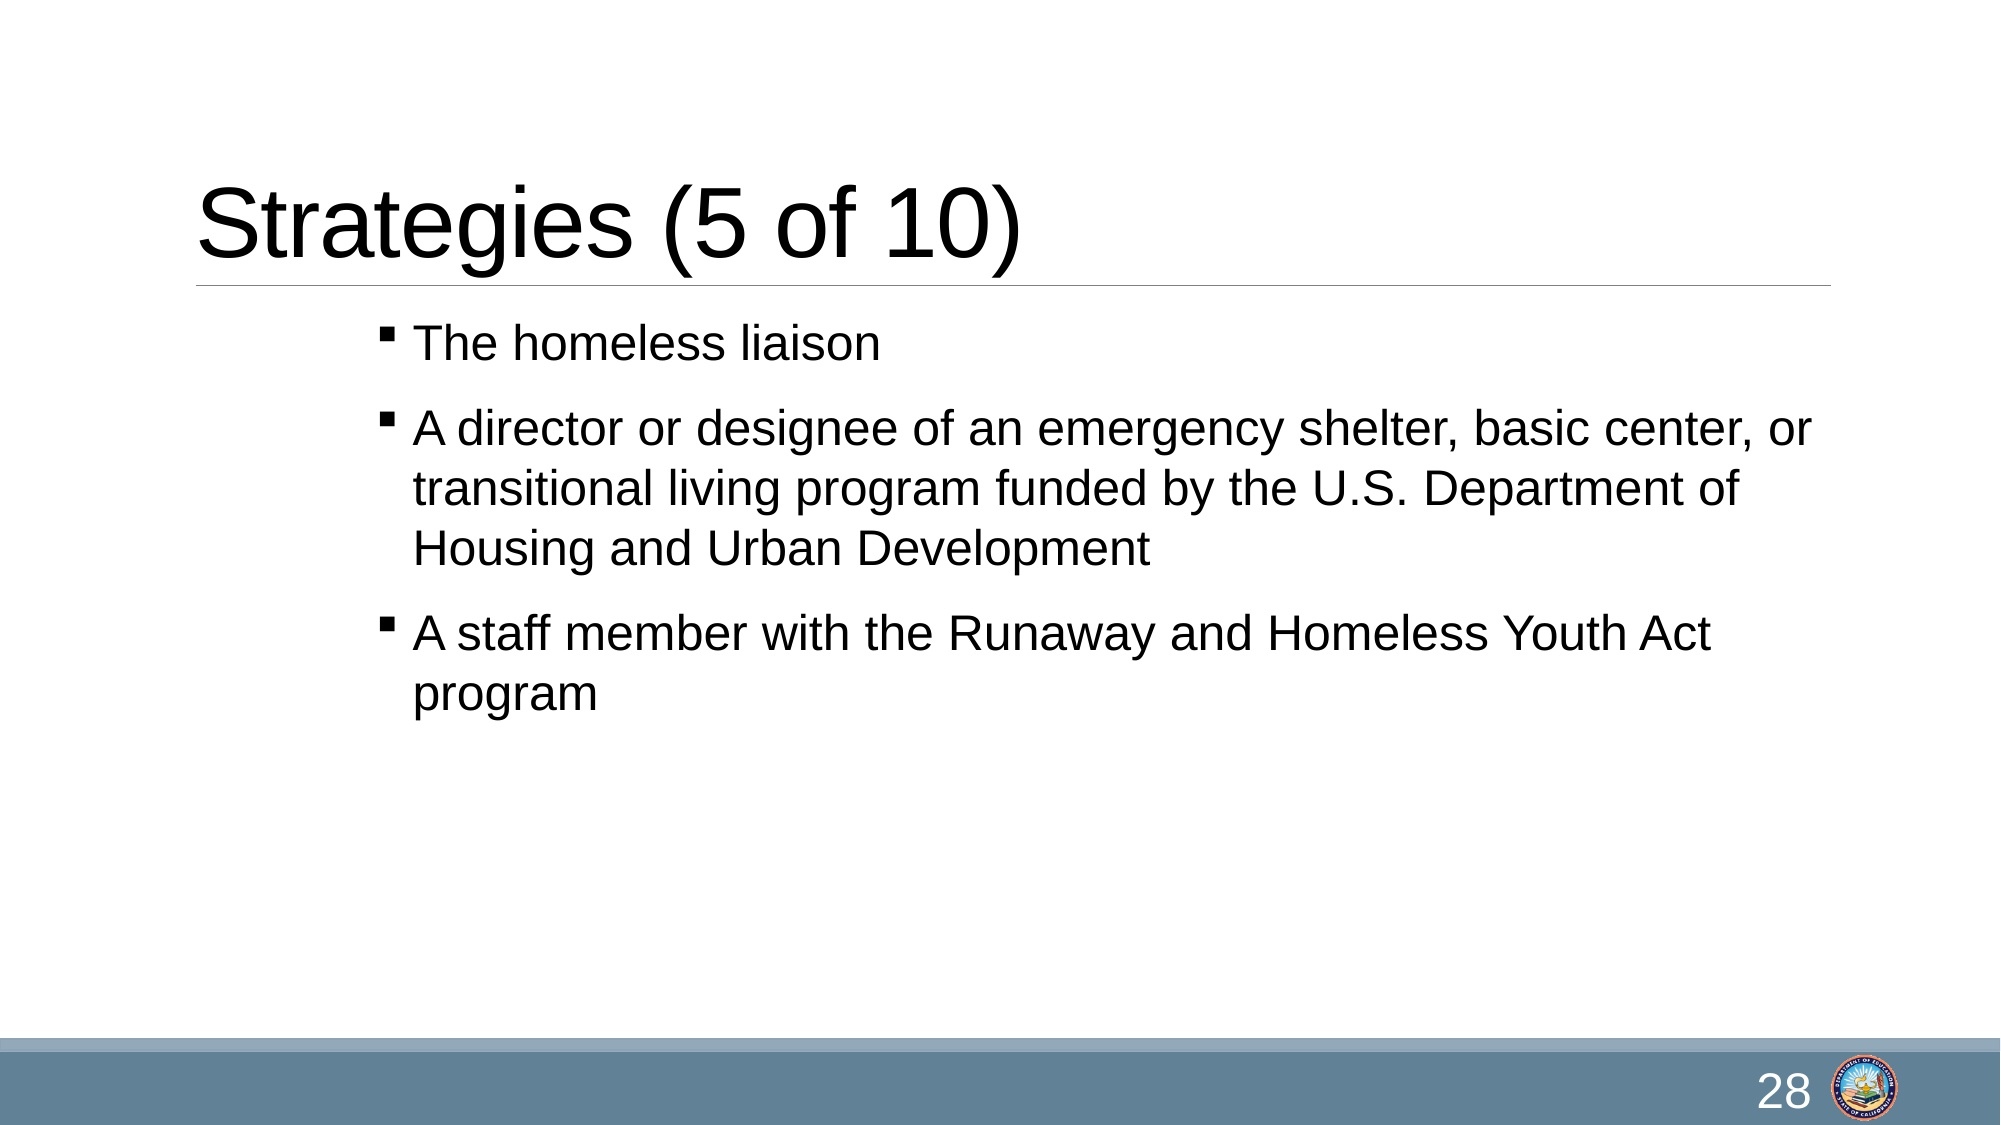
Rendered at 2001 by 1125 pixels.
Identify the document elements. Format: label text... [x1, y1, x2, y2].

picture [1831, 1055, 1899, 1122]
list The homeless liaison A director or designee of an emergency shelter, basic center, or transitional living program funded by the U.S. Department of Housing and Urban Development A staff member with the Runaway and Homeless Youth Act program [180, 302, 1830, 1018]
slide_number 28 [1611, 1059, 1827, 1119]
title Strategies (5 of 10) [180, 47, 1830, 285]
